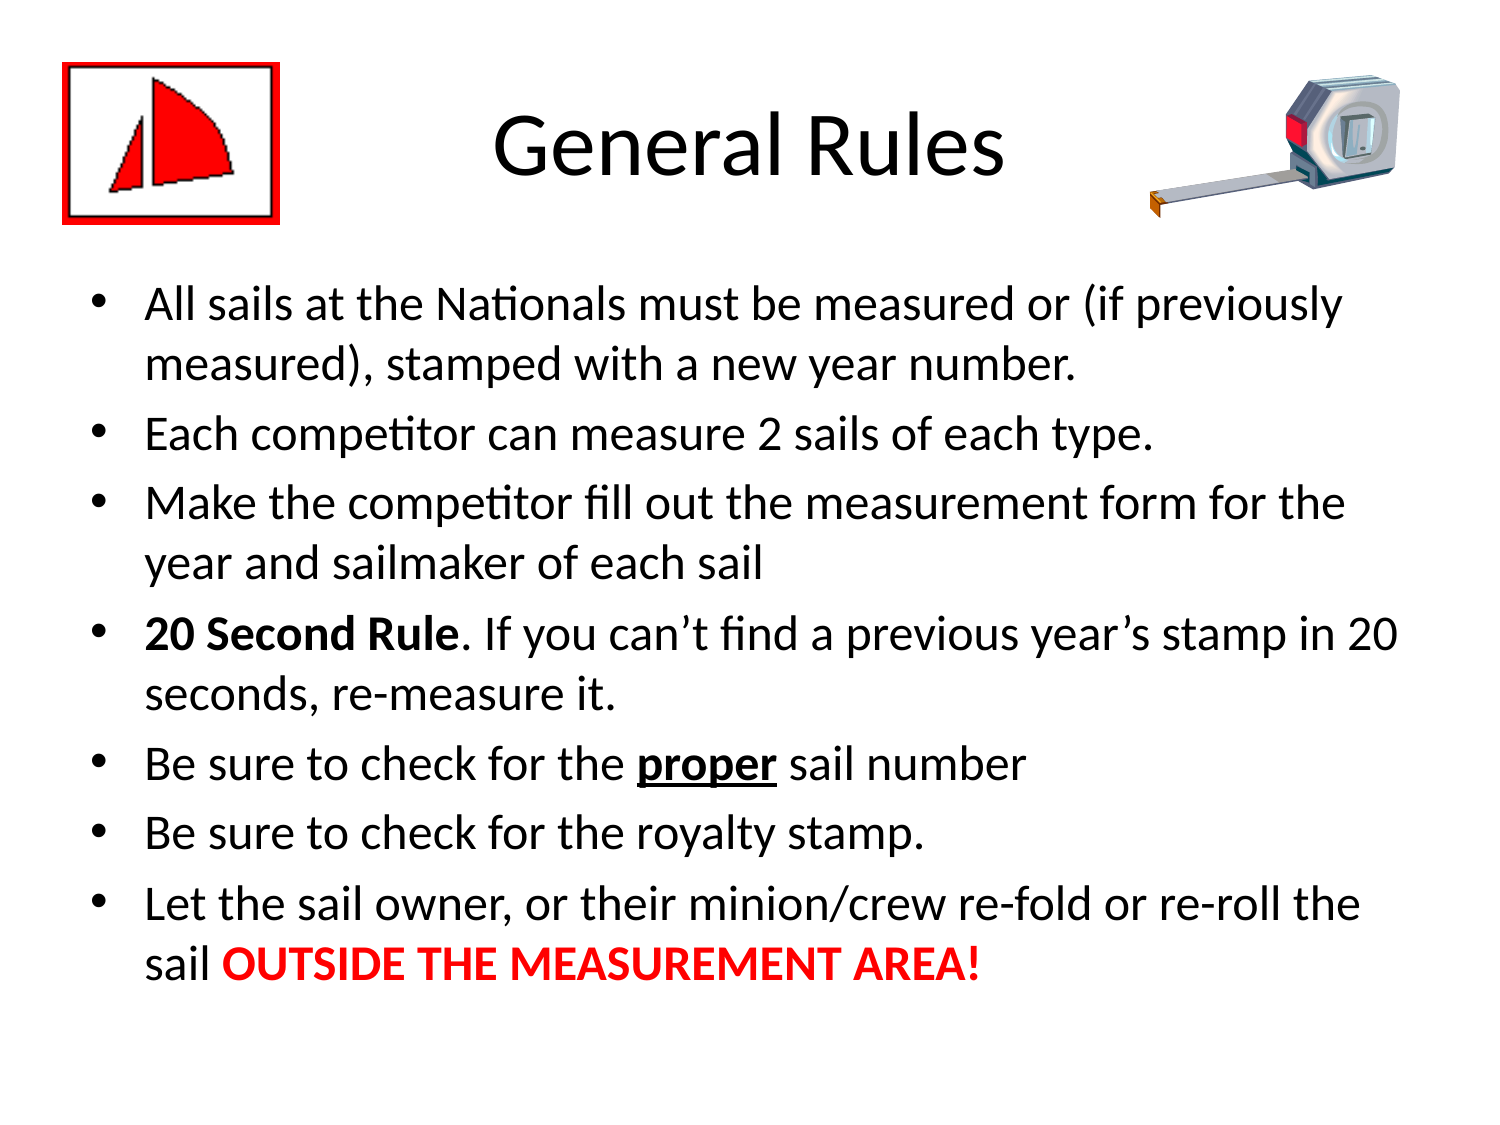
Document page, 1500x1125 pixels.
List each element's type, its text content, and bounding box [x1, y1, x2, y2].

picture [62, 62, 280, 226]
list All sails at the Nationals must be measured or (if previously measured), stamped with a new year number. Each competitor can measure 2 sails of each type. Make the competitor fill out the measurement form for the year and sailmaker of each sail 20 Second Rule. If you can’t find a previous year’s stamp in 20 seconds, re-measure it. Be sure to check for the proper sail number Be sure to check for the royalty stamp. Let the sail owner, or their minion/crew re-fold or re-roll the sail OUTSIDE THE MEASUREMENT AREA! [75, 262, 1425, 1005]
picture [1149, 74, 1401, 219]
title General Rules [75, 45, 1425, 233]
